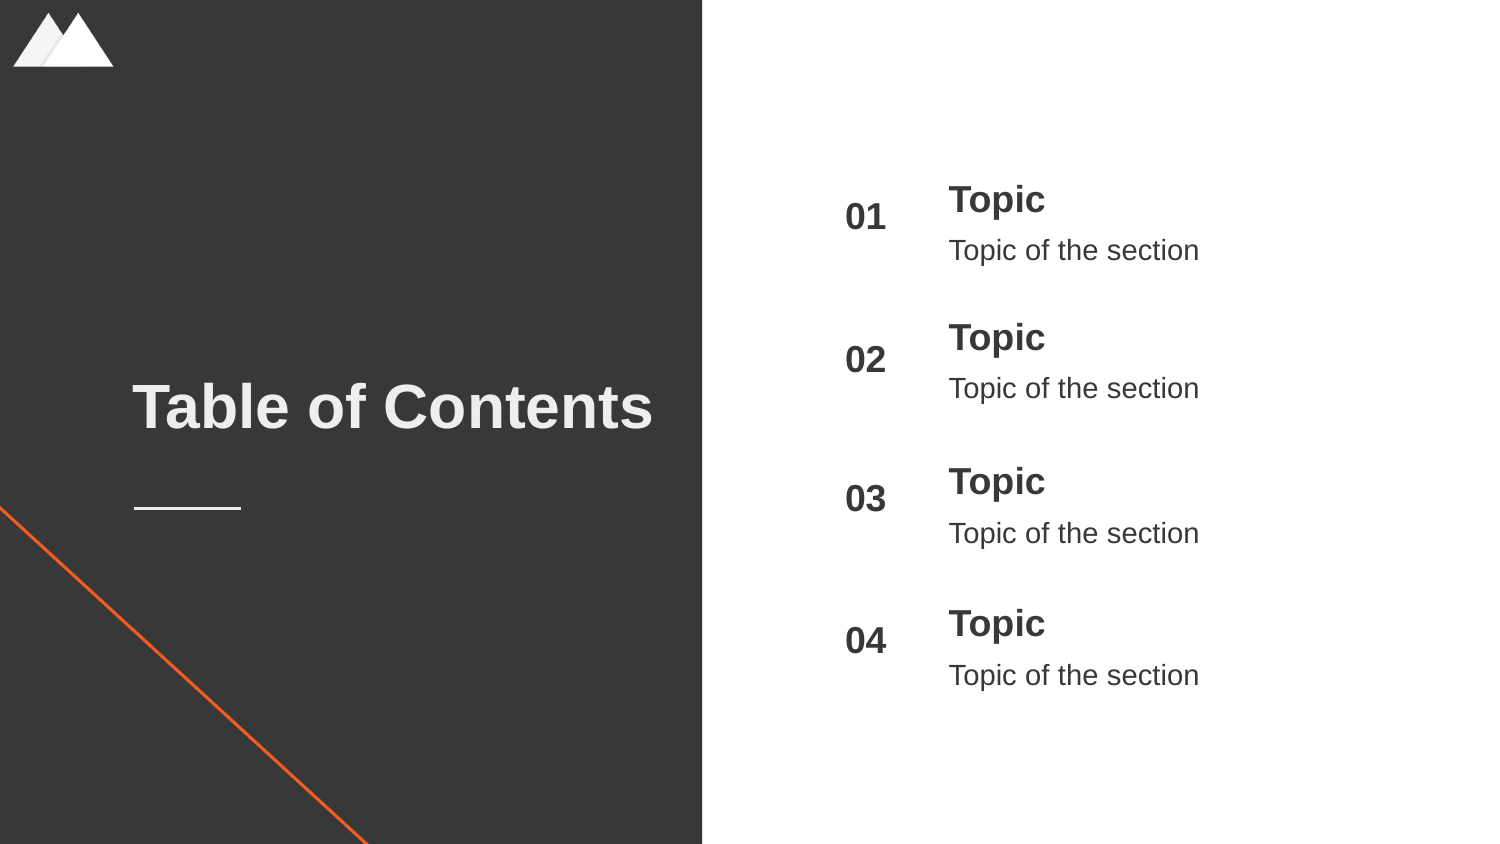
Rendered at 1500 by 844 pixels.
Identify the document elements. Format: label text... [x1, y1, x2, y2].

title 04 [789, 614, 902, 663]
picture [0, 0, 117, 80]
title Topic [933, 595, 1458, 649]
title 01 [789, 190, 902, 239]
subtitle Topic of the section [933, 216, 1337, 256]
title Topic [933, 452, 1458, 507]
title Topic [933, 308, 1458, 363]
title Topic [933, 171, 1458, 225]
title 02 [789, 333, 902, 381]
title Table of Contents [116, 360, 678, 448]
title 03 [789, 472, 902, 521]
subtitle Topic of the section [933, 499, 1337, 539]
subtitle Topic of the section [933, 641, 1337, 680]
subtitle Topic of the section [933, 354, 1337, 394]
